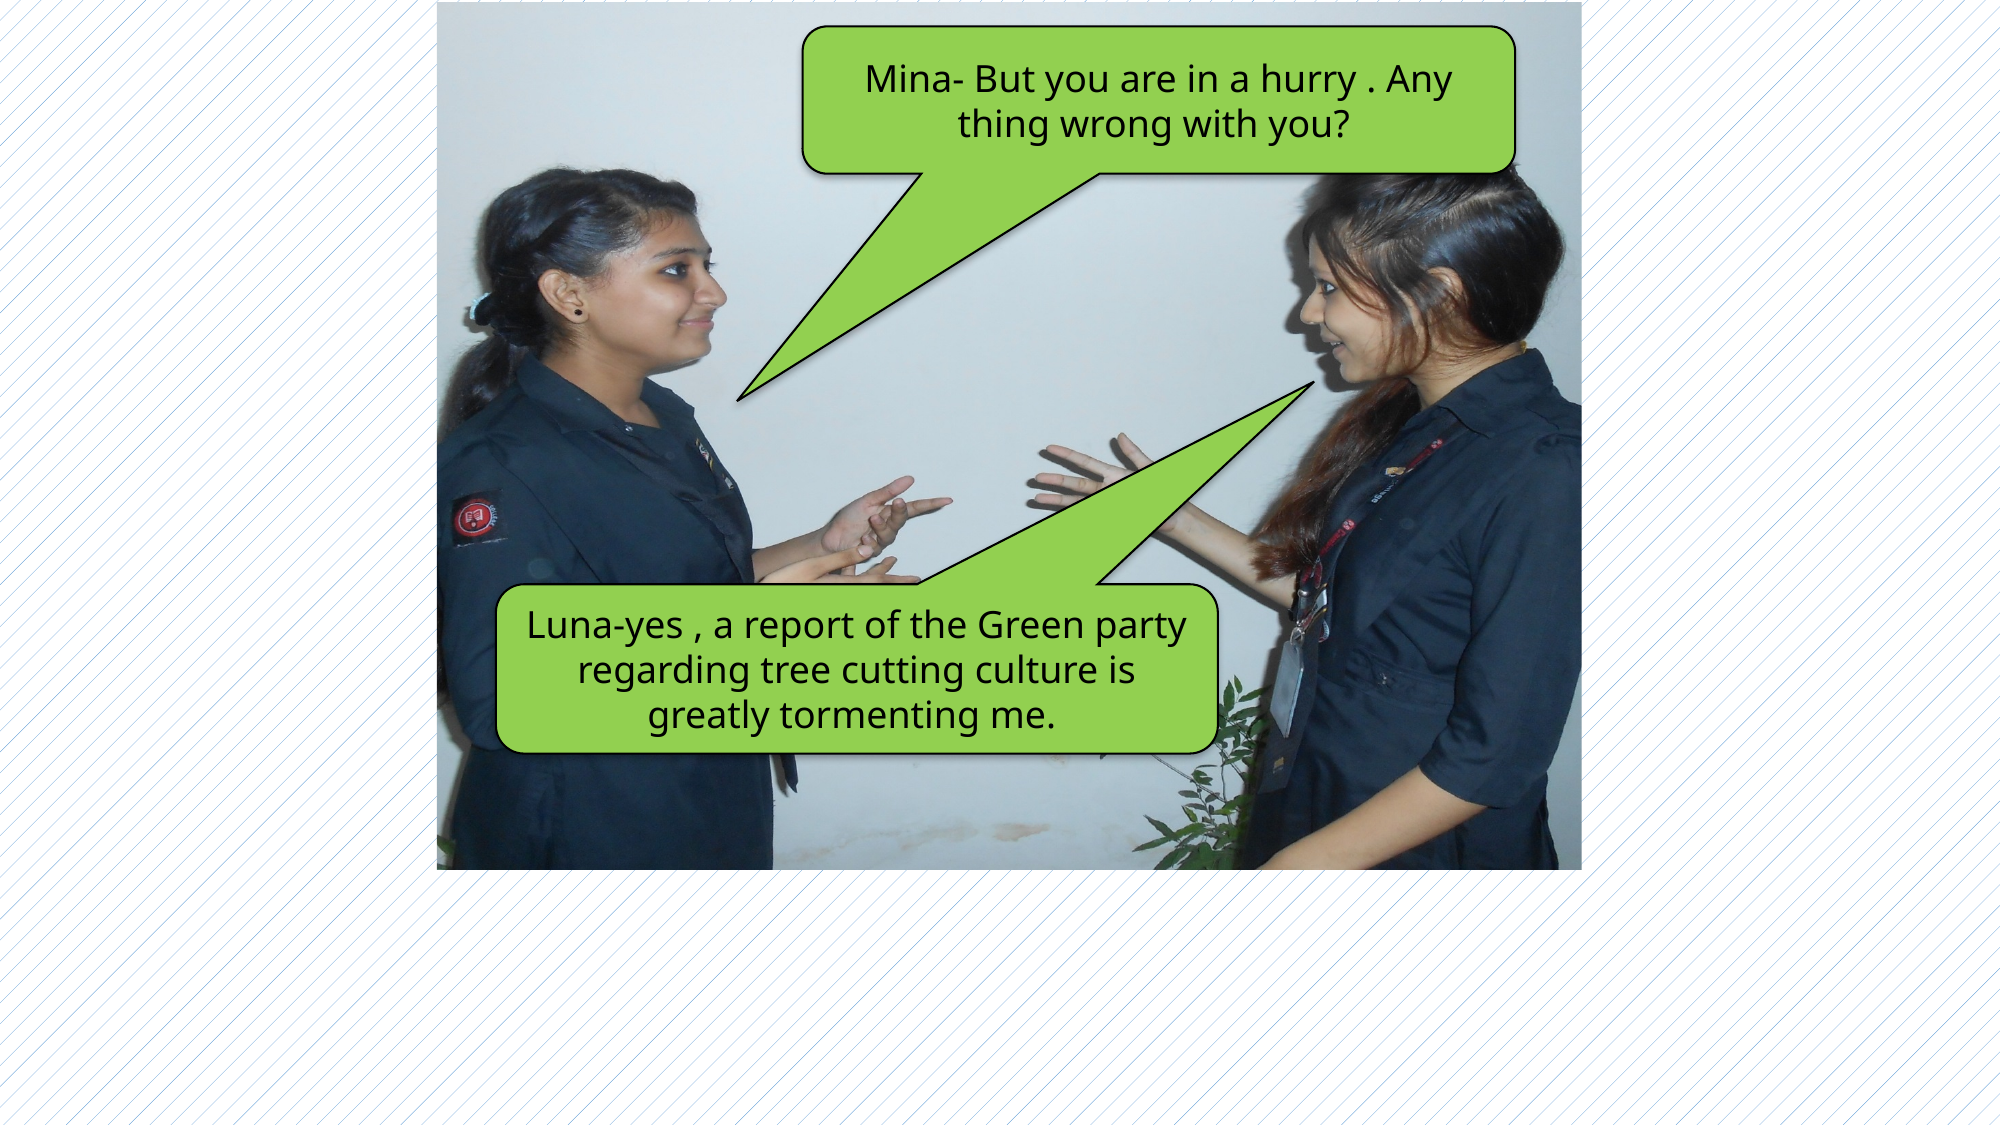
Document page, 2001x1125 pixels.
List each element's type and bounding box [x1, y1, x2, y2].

picture [436, 2, 1582, 870]
